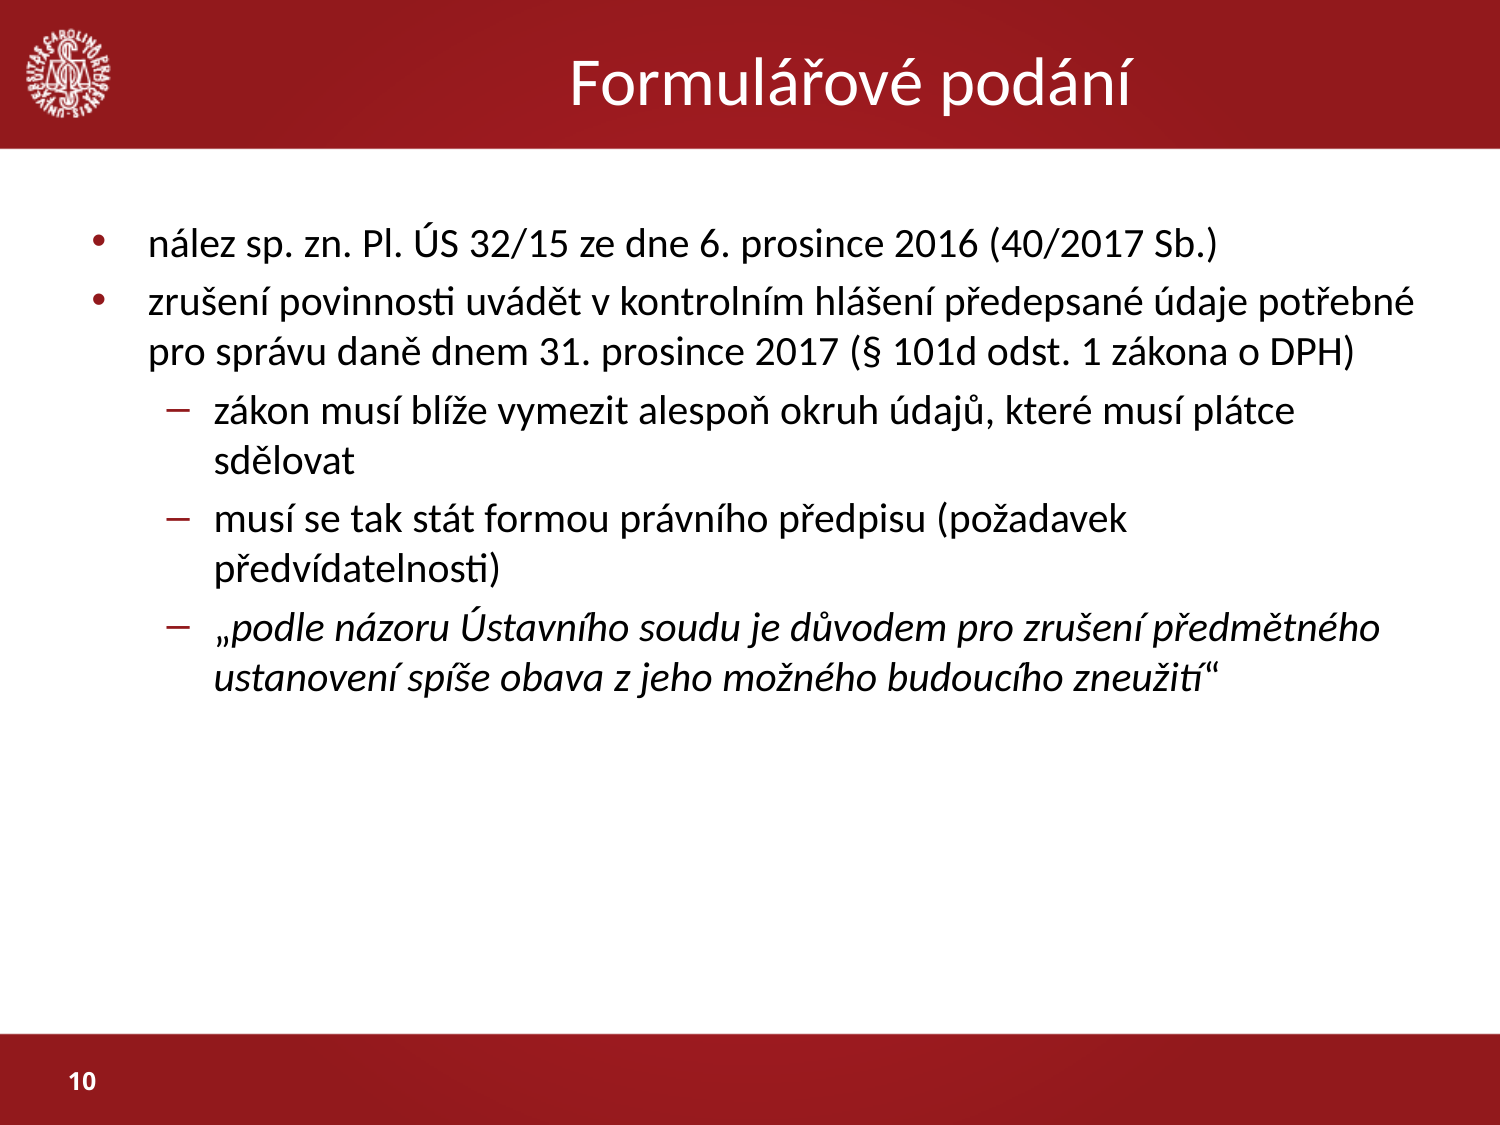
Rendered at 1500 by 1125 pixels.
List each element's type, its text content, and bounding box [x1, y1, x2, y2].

text_box 10 [53, 1058, 276, 1108]
picture [0, 0, 1500, 1125]
title Formulářové podání [277, 30, 1425, 126]
list nález sp. zn. Pl. ÚS 32/15 ze dne 6. prosince 2016 (40/2017 Sb.) zrušení povinnosti uvádět v kontrolním hlášení předepsané údaje potřebné pro správu daně dnem 31. prosince 2017 (§ 101d odst. 1 zákona o DPH) zákon musí blíže vymezit alespoň okruh údajů, které musí plátce sdělovat musí se tak stát formou právního předpisu (požadavek předvídatelnosti) „podle názoru Ústavního soudu je důvodem pro zrušení předmětného ustanovení spíše obava z jeho možného budoucího zneužití“ [76, 208, 1436, 988]
